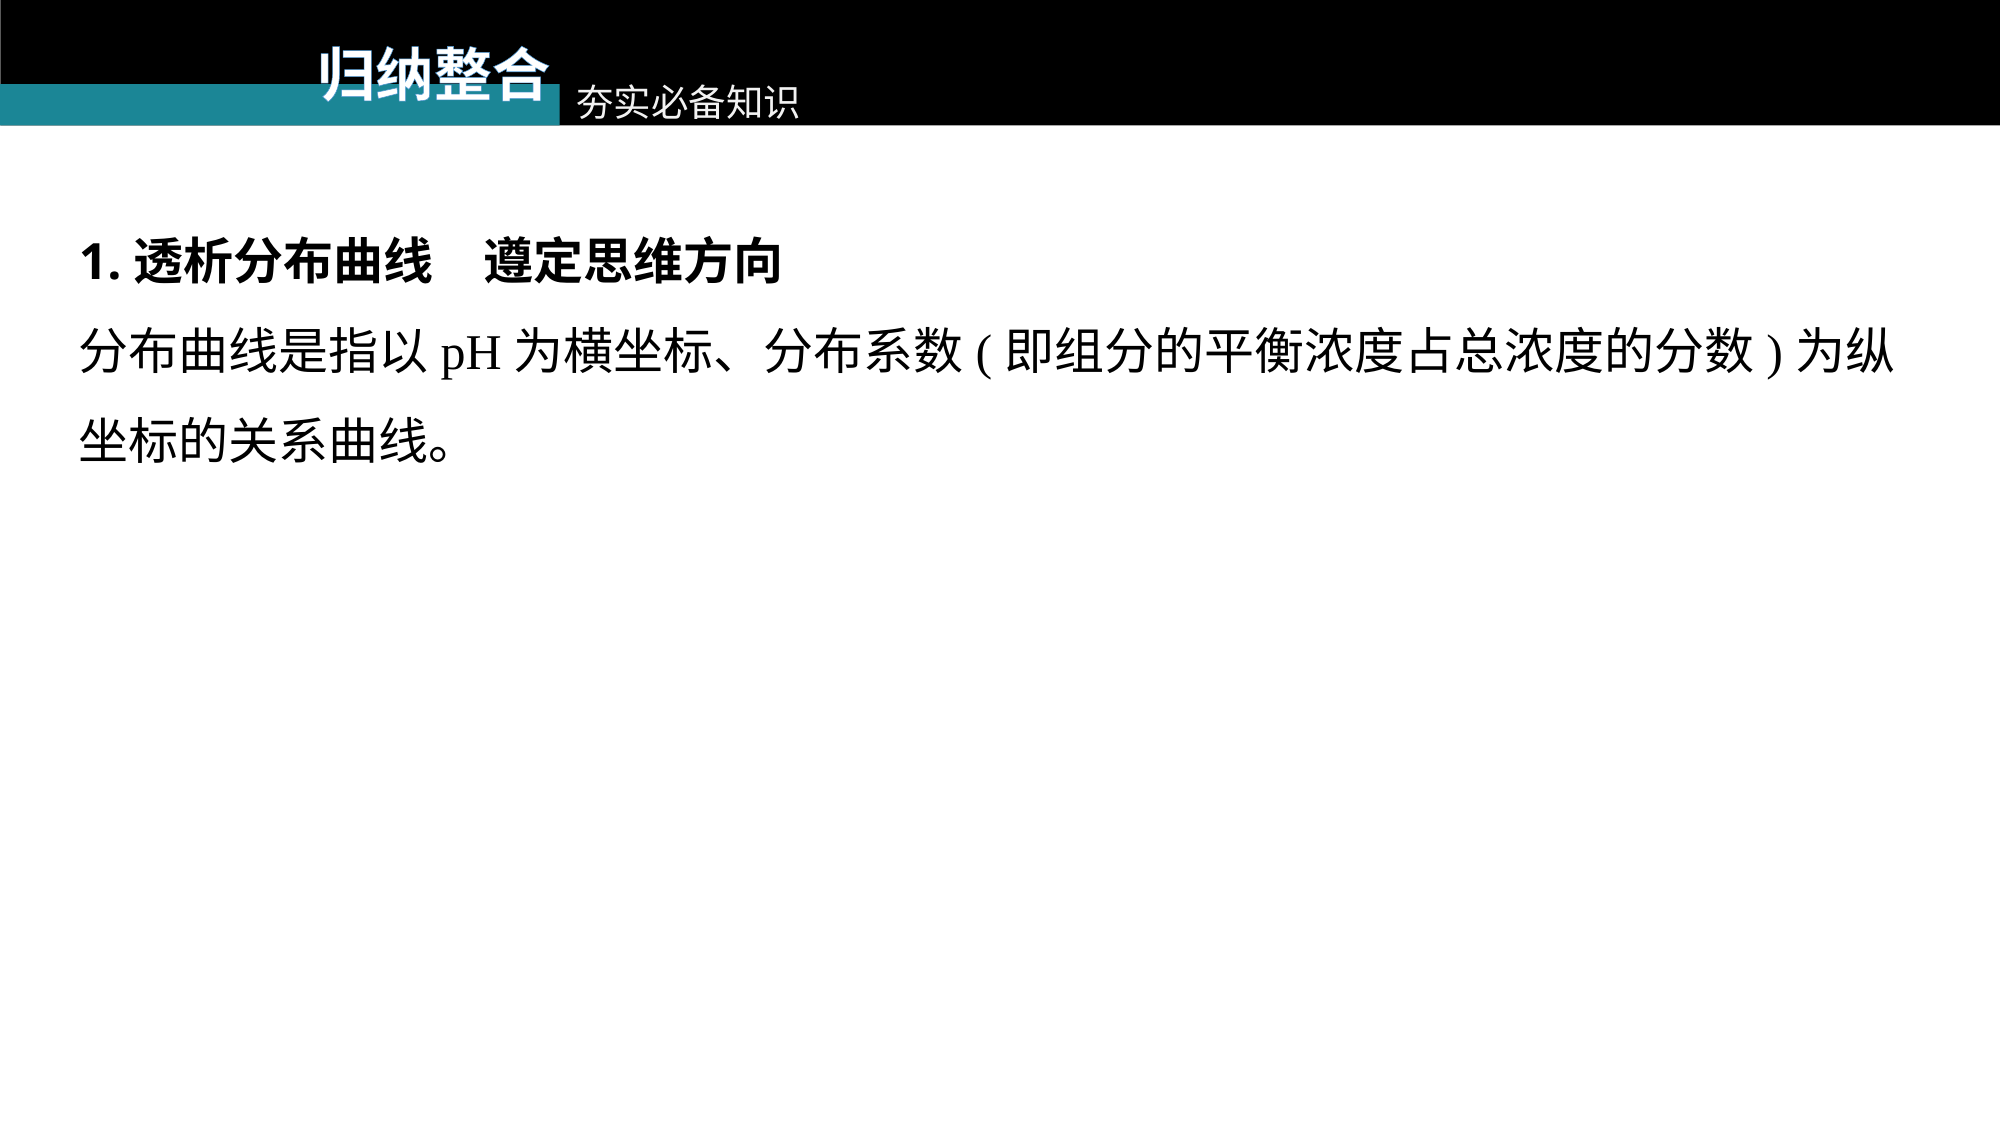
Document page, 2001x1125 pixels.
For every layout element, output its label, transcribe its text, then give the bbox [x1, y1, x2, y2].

text_box 夯实必备知识 [561, 71, 817, 132]
text_box [0, 83, 561, 126]
text_box 归纳整合 [302, 30, 566, 115]
text_box 1.透析分布曲线 遵定思维方向 分布曲线是指以pH为横坐标、分布系数(即组分的平衡浓度占总浓度的分数)为纵坐标的关系曲线。 [63, 191, 1936, 477]
text_box [0, 0, 2000, 126]
